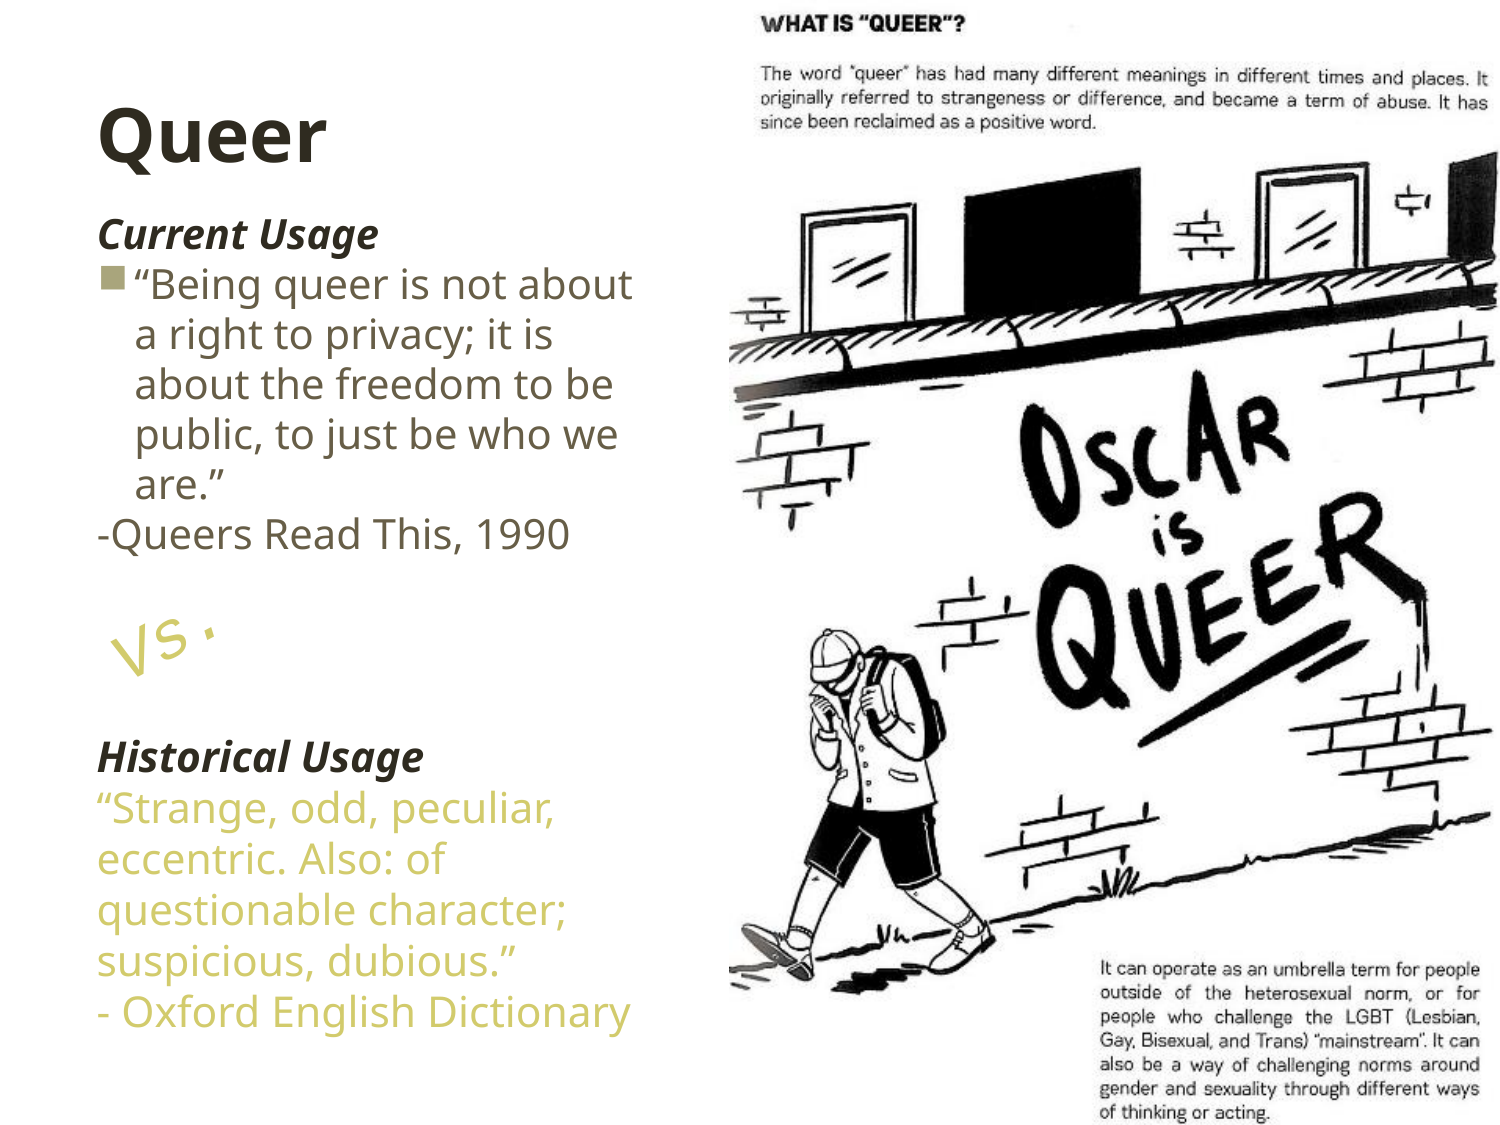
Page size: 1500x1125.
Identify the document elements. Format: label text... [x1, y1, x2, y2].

list Current Usage “Being queer is not about a right to privacy; it is about the freedom to be public, to just be who we are.” -Queers Read This, 1990 [81, 200, 667, 555]
list Vs. [78, 547, 276, 723]
title Queer [81, 22, 728, 186]
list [728, 0, 1500, 1125]
list Historical Usage “Strange, odd, peculiar, eccentric. Also: of questionable character; suspicious, dubious.” - Oxford English Dictionary [81, 722, 667, 1044]
